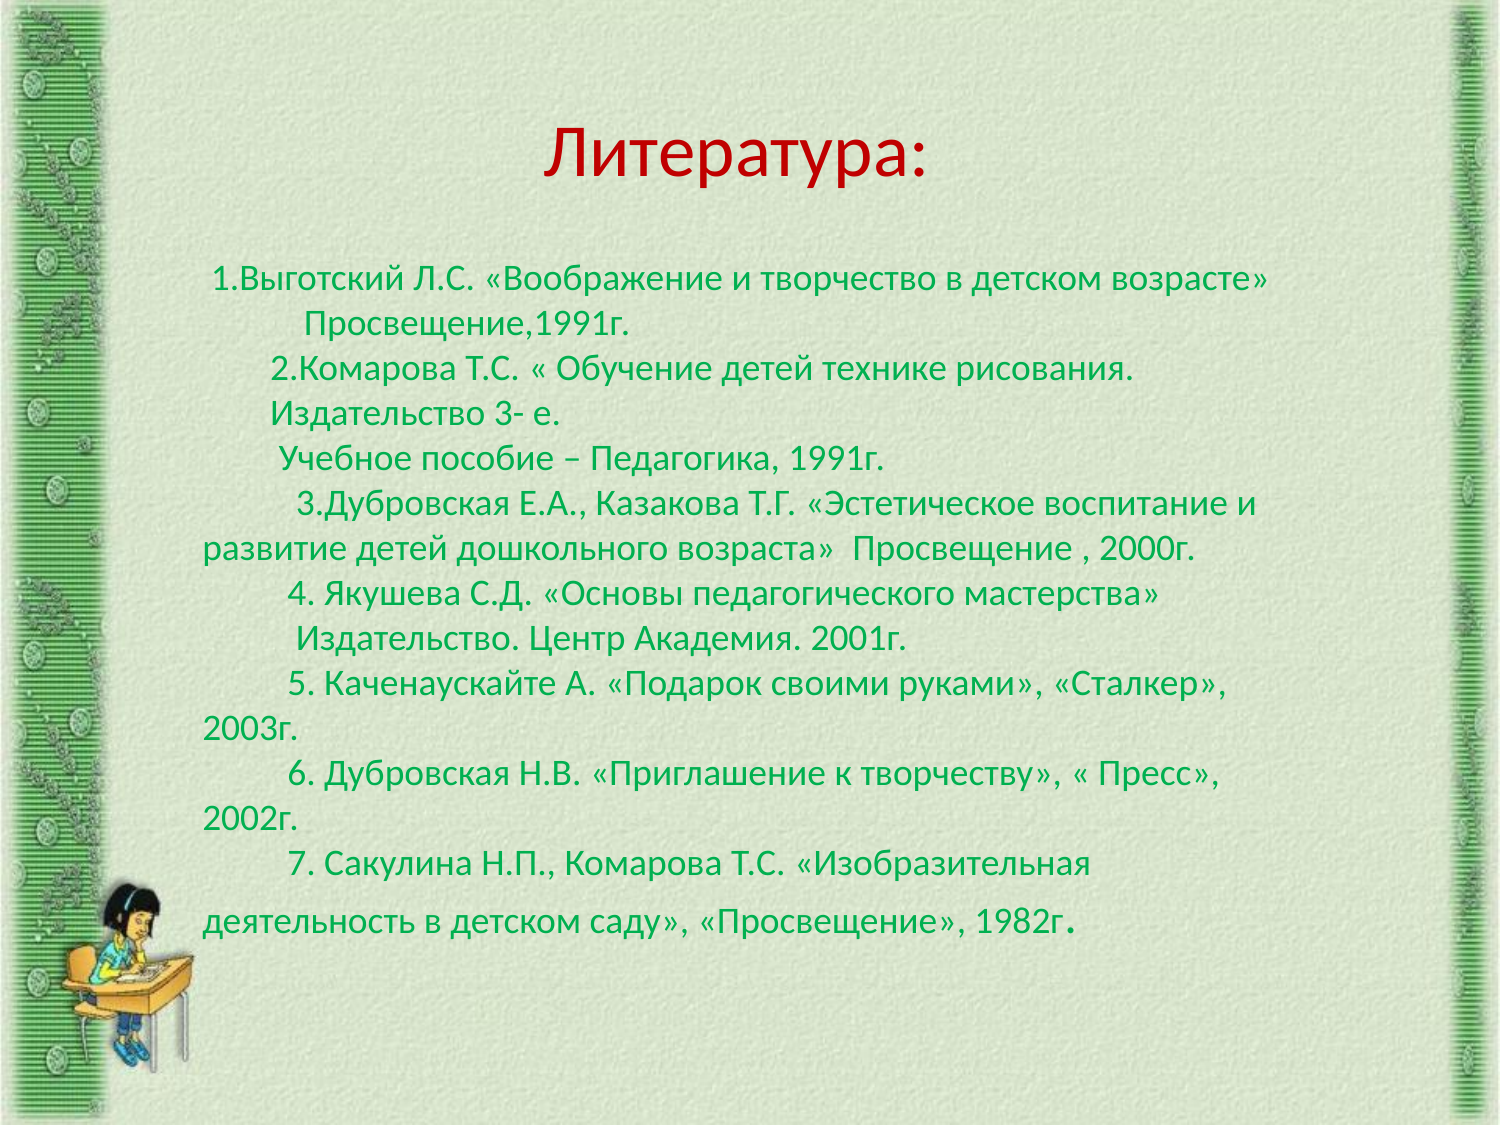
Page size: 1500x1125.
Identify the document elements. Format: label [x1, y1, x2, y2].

list [0, 0, 1500, 1125]
